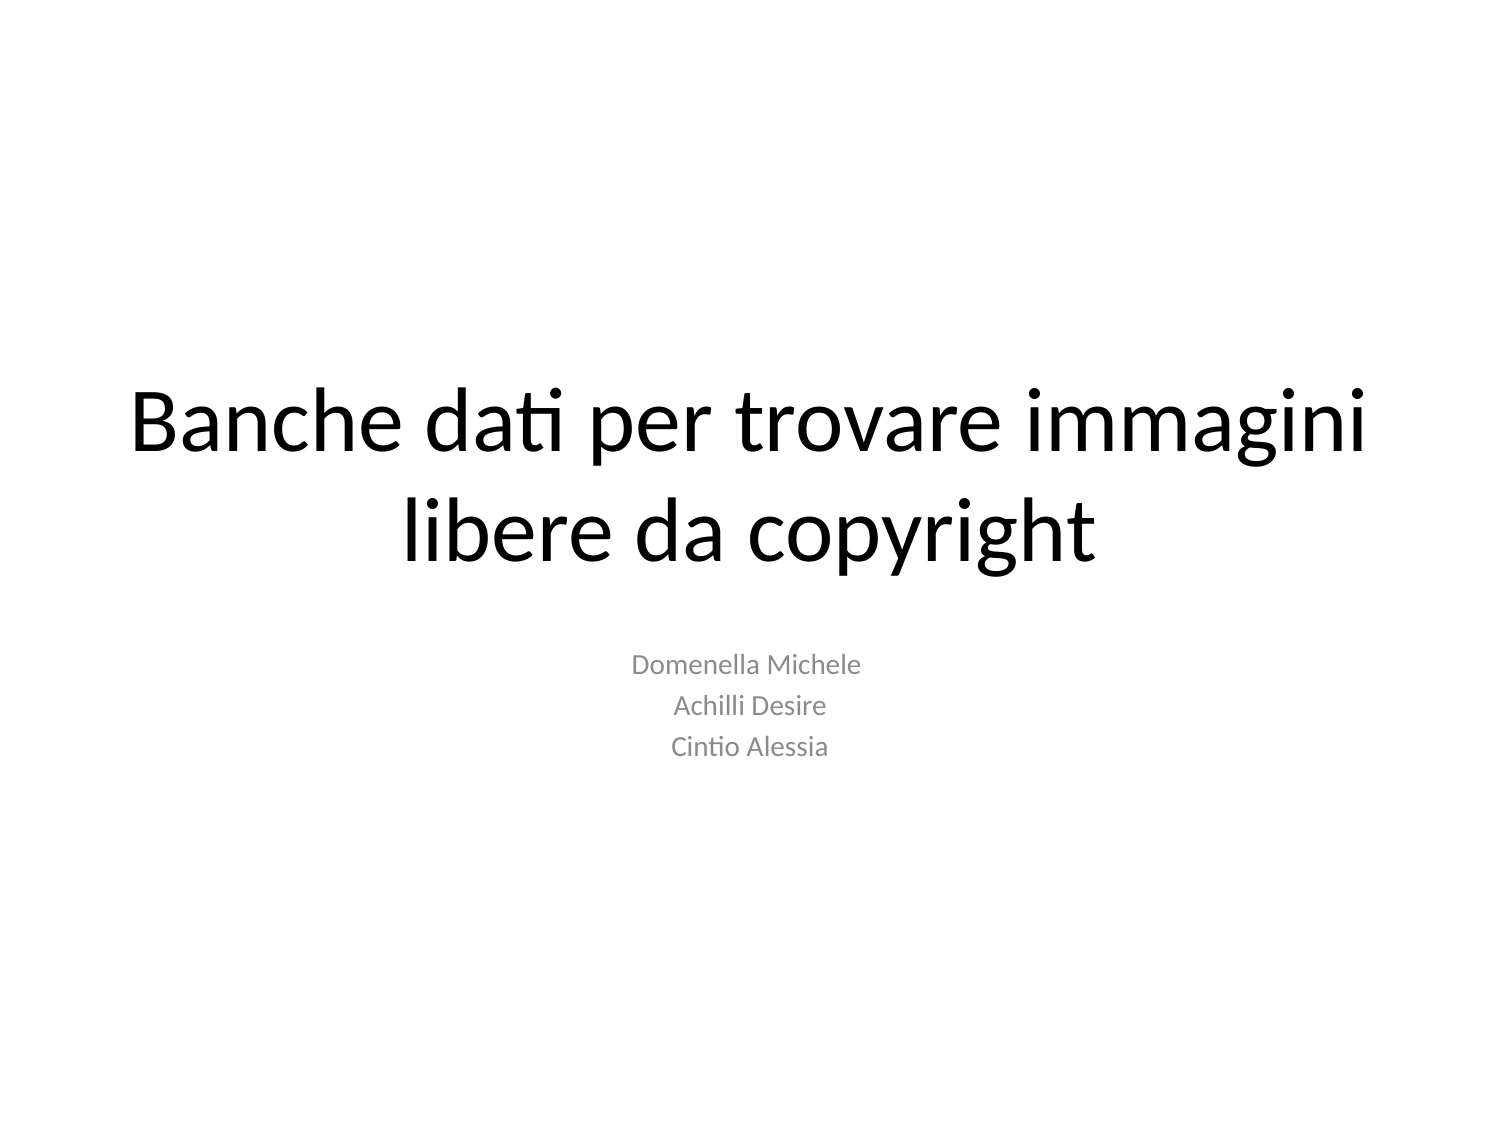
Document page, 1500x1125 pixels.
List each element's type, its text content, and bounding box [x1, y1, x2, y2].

title Banche dati per trovare immagini libere da copyright [112, 349, 1388, 591]
subtitle Domenella Michele Achilli Desire Cintio Alessia [225, 637, 1275, 925]
